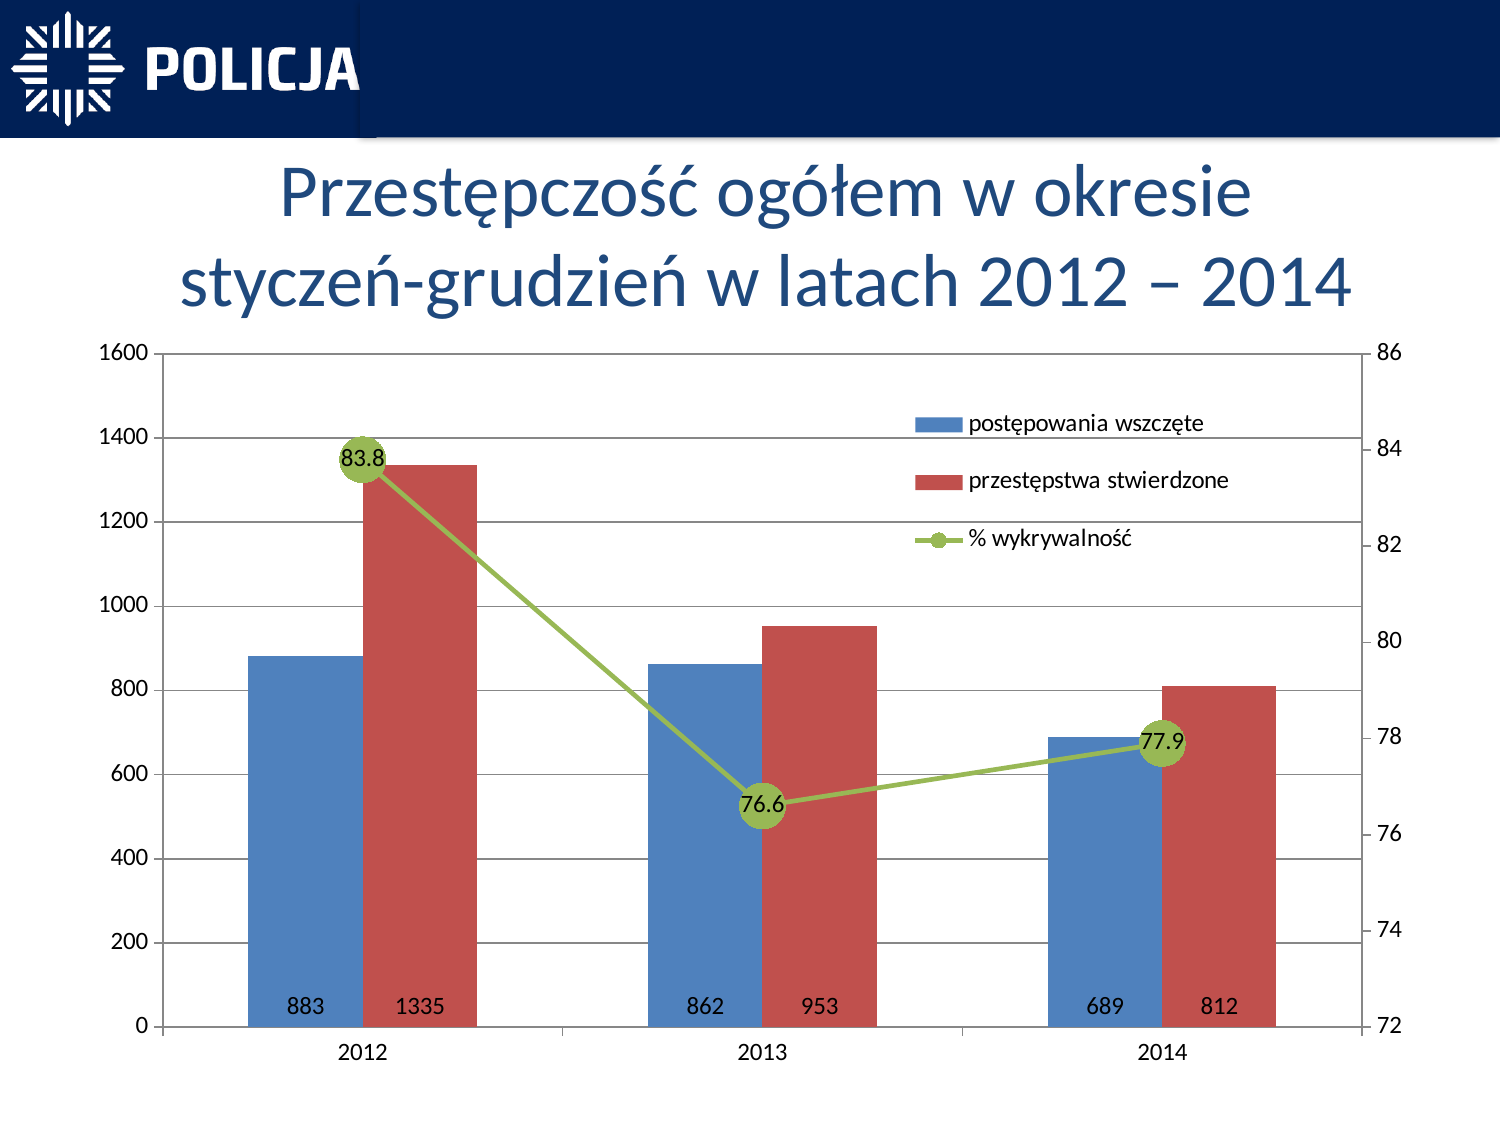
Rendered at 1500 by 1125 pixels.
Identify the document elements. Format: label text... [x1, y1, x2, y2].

title Przestępczość ogółem w okresie styczeń-grudzień w latach 2012 – 2014 [75, 146, 1459, 327]
text_box [378, 0, 1500, 138]
chart [70, 326, 1430, 1083]
picture [0, 0, 377, 138]
